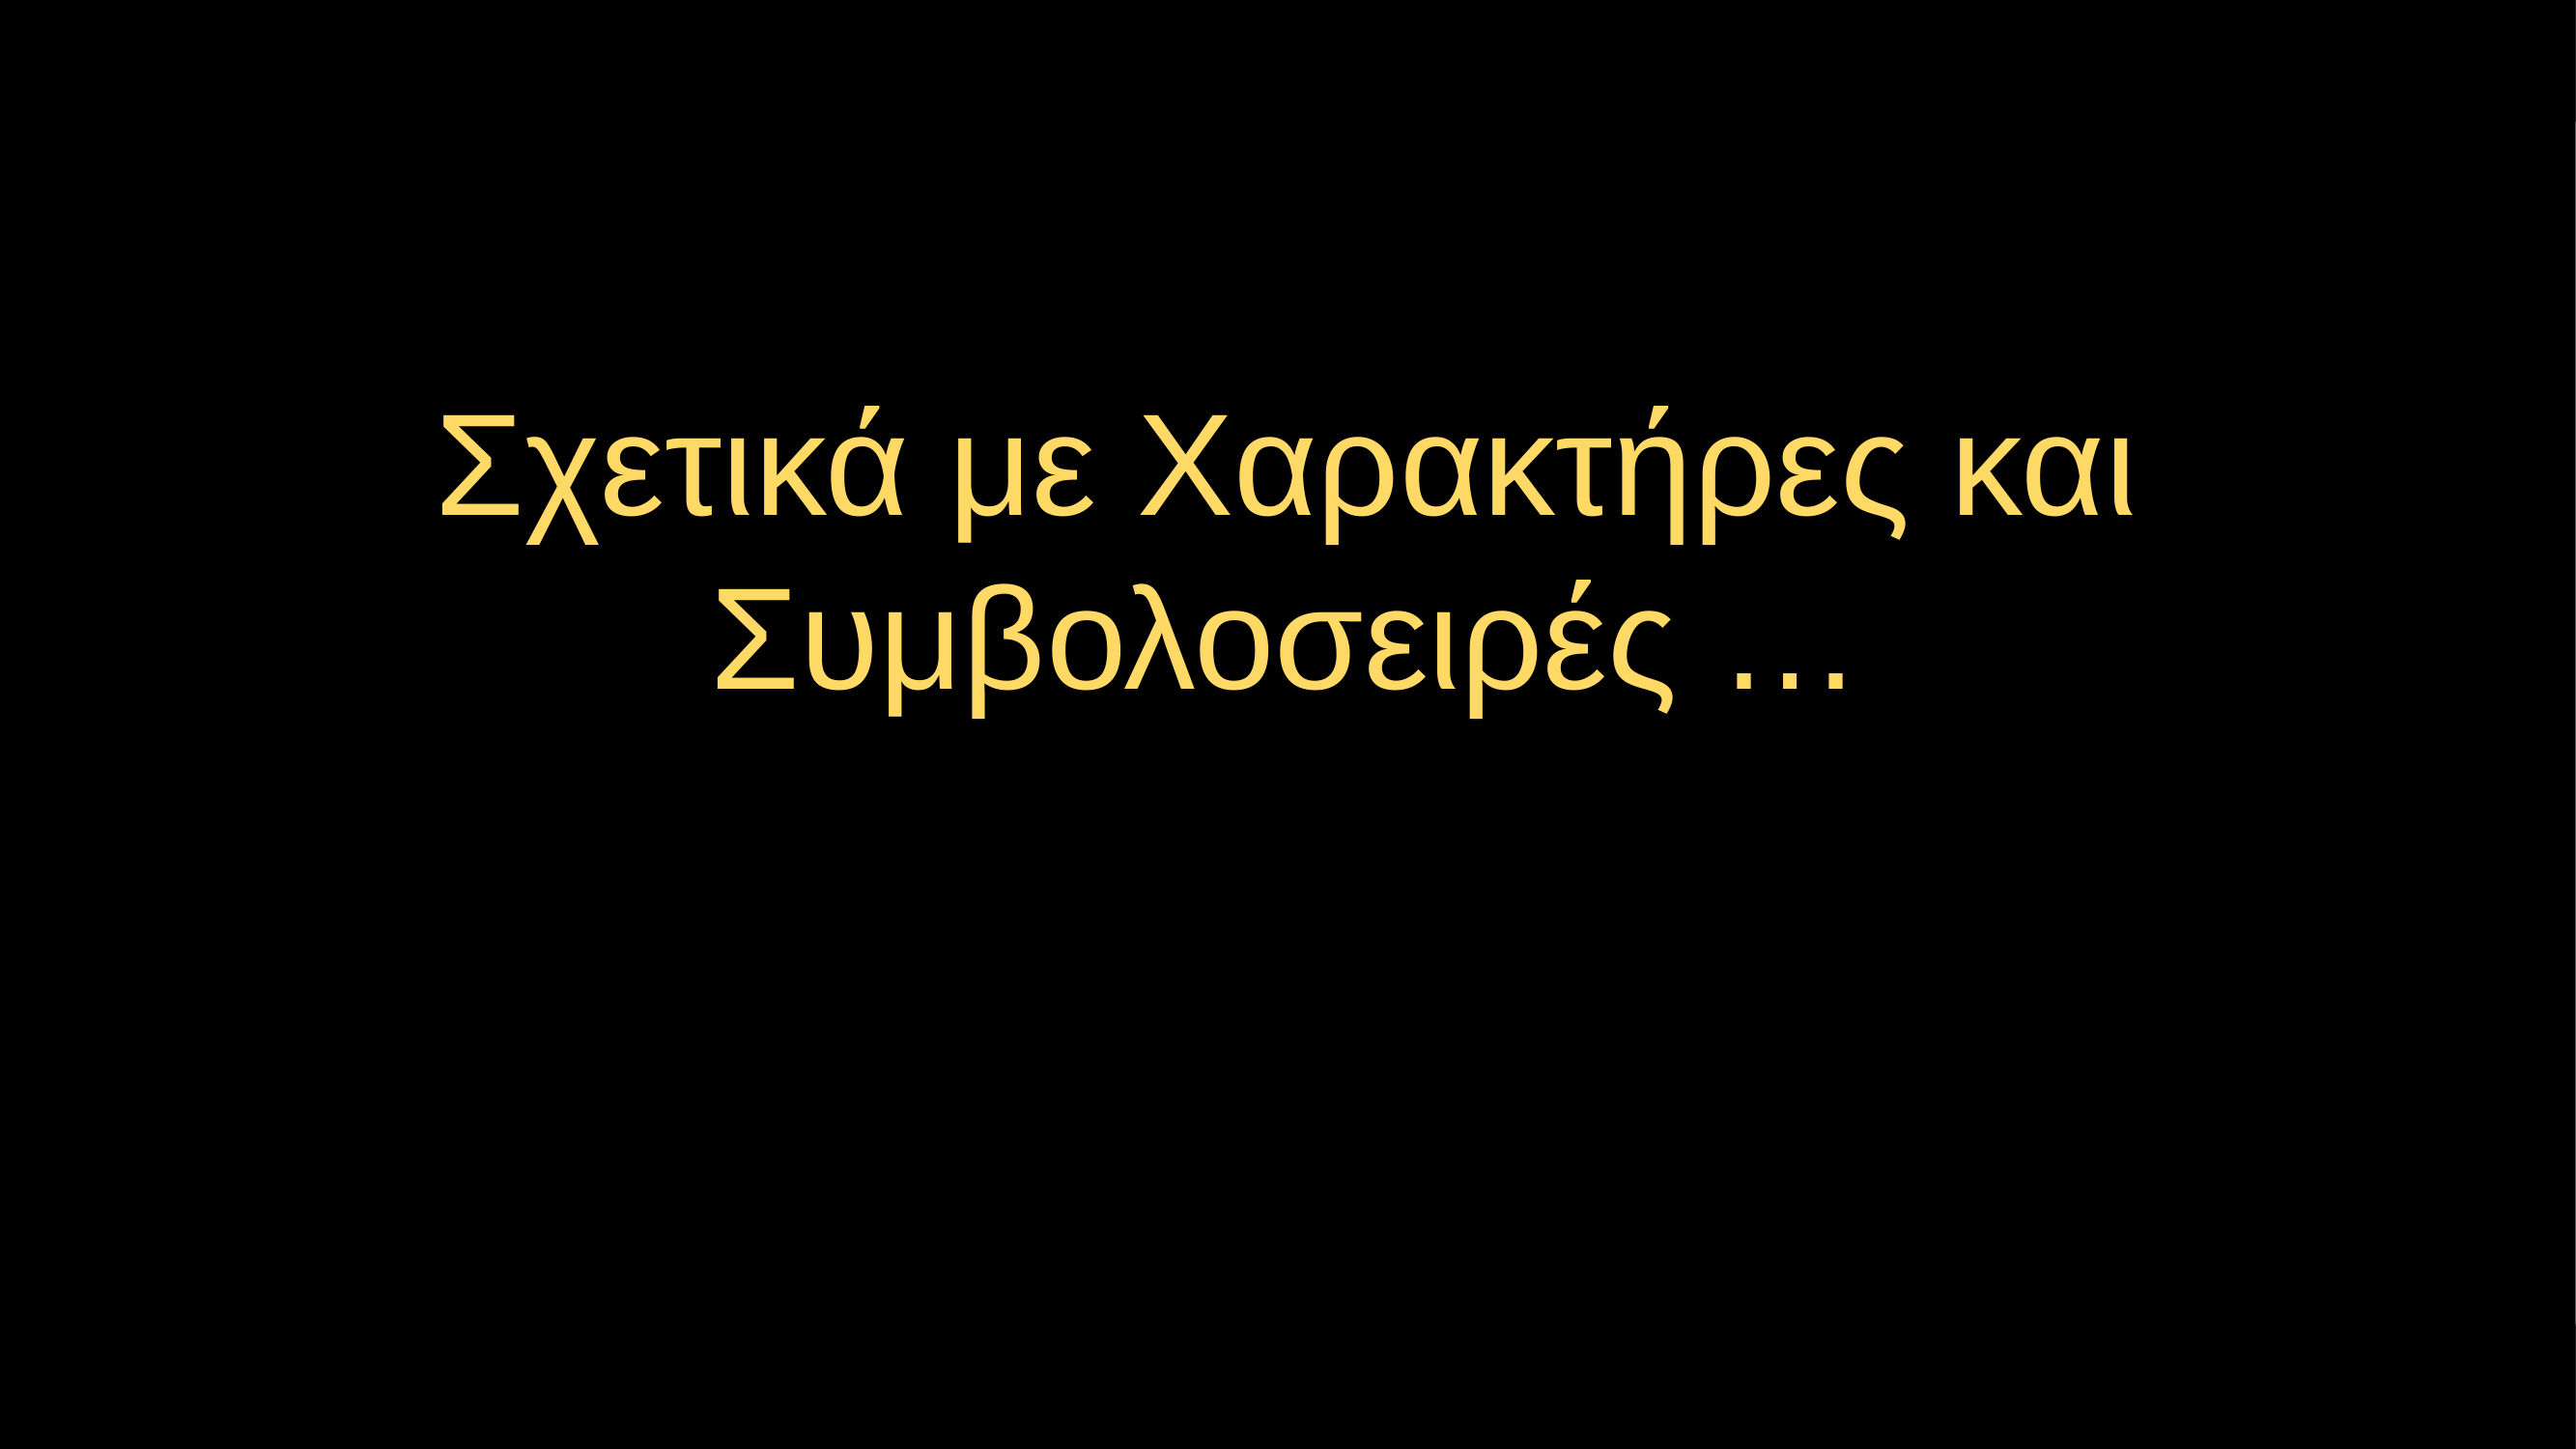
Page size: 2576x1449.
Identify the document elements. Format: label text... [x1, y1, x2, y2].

title Σχετικά με Χαρακτήρες και Συμβολοσειρές … [183, 243, 2391, 733]
